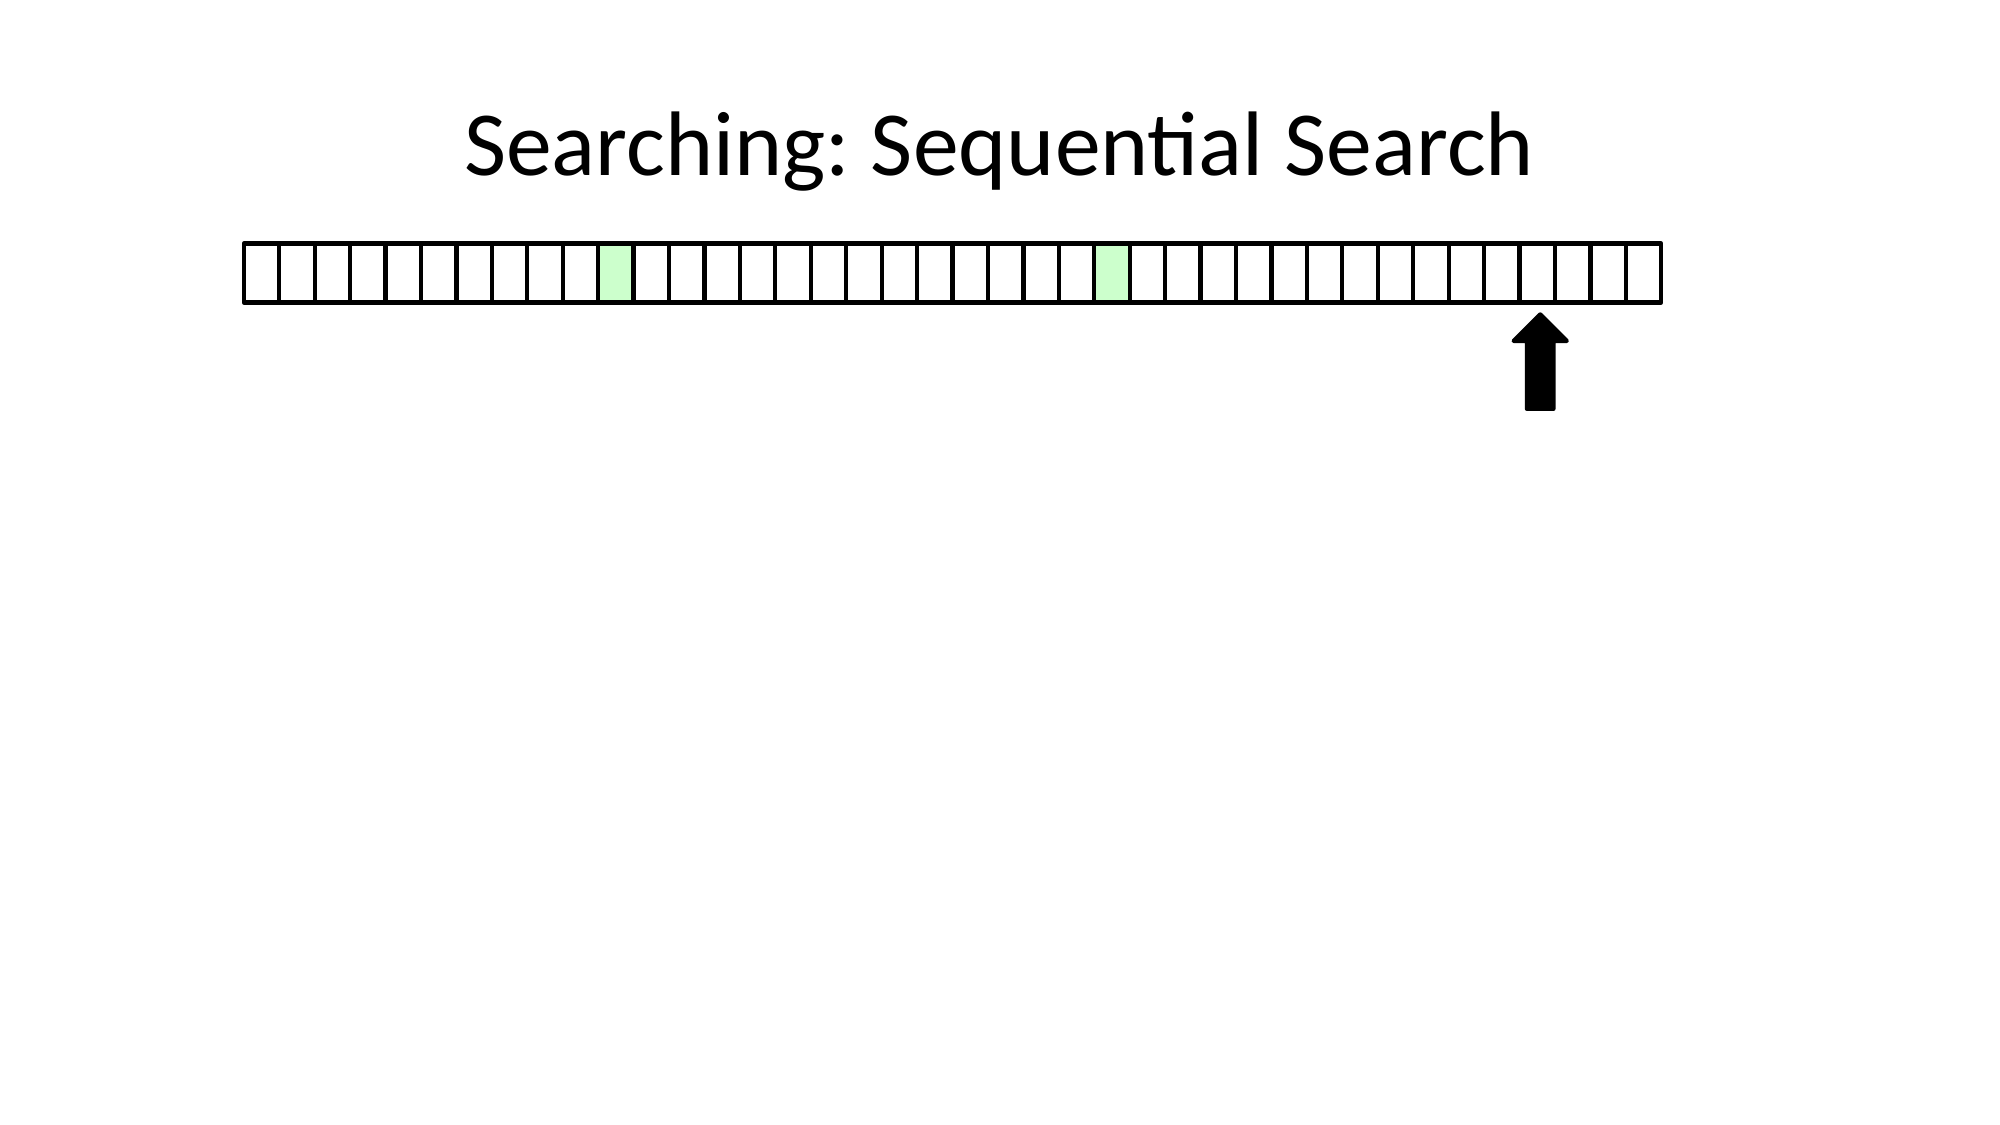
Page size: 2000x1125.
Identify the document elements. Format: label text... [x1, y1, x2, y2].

text_box [1340, 241, 1376, 305]
text_box [1234, 241, 1269, 305]
text_box [348, 241, 383, 305]
text_box [1411, 241, 1447, 305]
text_box [419, 241, 454, 305]
text_box [986, 241, 1021, 305]
text_box [596, 241, 632, 305]
text_box [383, 241, 419, 305]
text_box [1163, 241, 1199, 305]
text_box [1269, 241, 1305, 305]
text_box [1128, 241, 1163, 305]
text_box [1588, 241, 1624, 305]
text_box [454, 241, 490, 305]
text_box [950, 241, 986, 305]
text_box [1376, 241, 1411, 305]
title Searching: Sequential Search [99, 45, 1900, 233]
text_box [313, 241, 348, 305]
text_box [702, 241, 738, 305]
text_box [1199, 241, 1234, 305]
text_box [1057, 241, 1092, 305]
text_box [561, 241, 596, 305]
text_box [880, 241, 915, 305]
text_box [667, 241, 702, 305]
text_box [1517, 241, 1553, 305]
text_box [1092, 241, 1128, 305]
text_box [844, 241, 880, 305]
text_box [1447, 241, 1482, 305]
text_box [632, 241, 667, 305]
text_box [1021, 241, 1057, 305]
text_box [738, 241, 773, 305]
text_box [1624, 241, 1663, 305]
text_box [809, 241, 844, 305]
text_box [490, 241, 525, 305]
text_box [1511, 312, 1569, 411]
text_box [1553, 241, 1588, 305]
text_box [1305, 241, 1340, 305]
text_box [277, 241, 313, 305]
text_box [242, 241, 277, 305]
text_box [1482, 241, 1517, 305]
text_box [915, 241, 950, 305]
text_box [525, 241, 561, 305]
text_box [773, 241, 809, 305]
